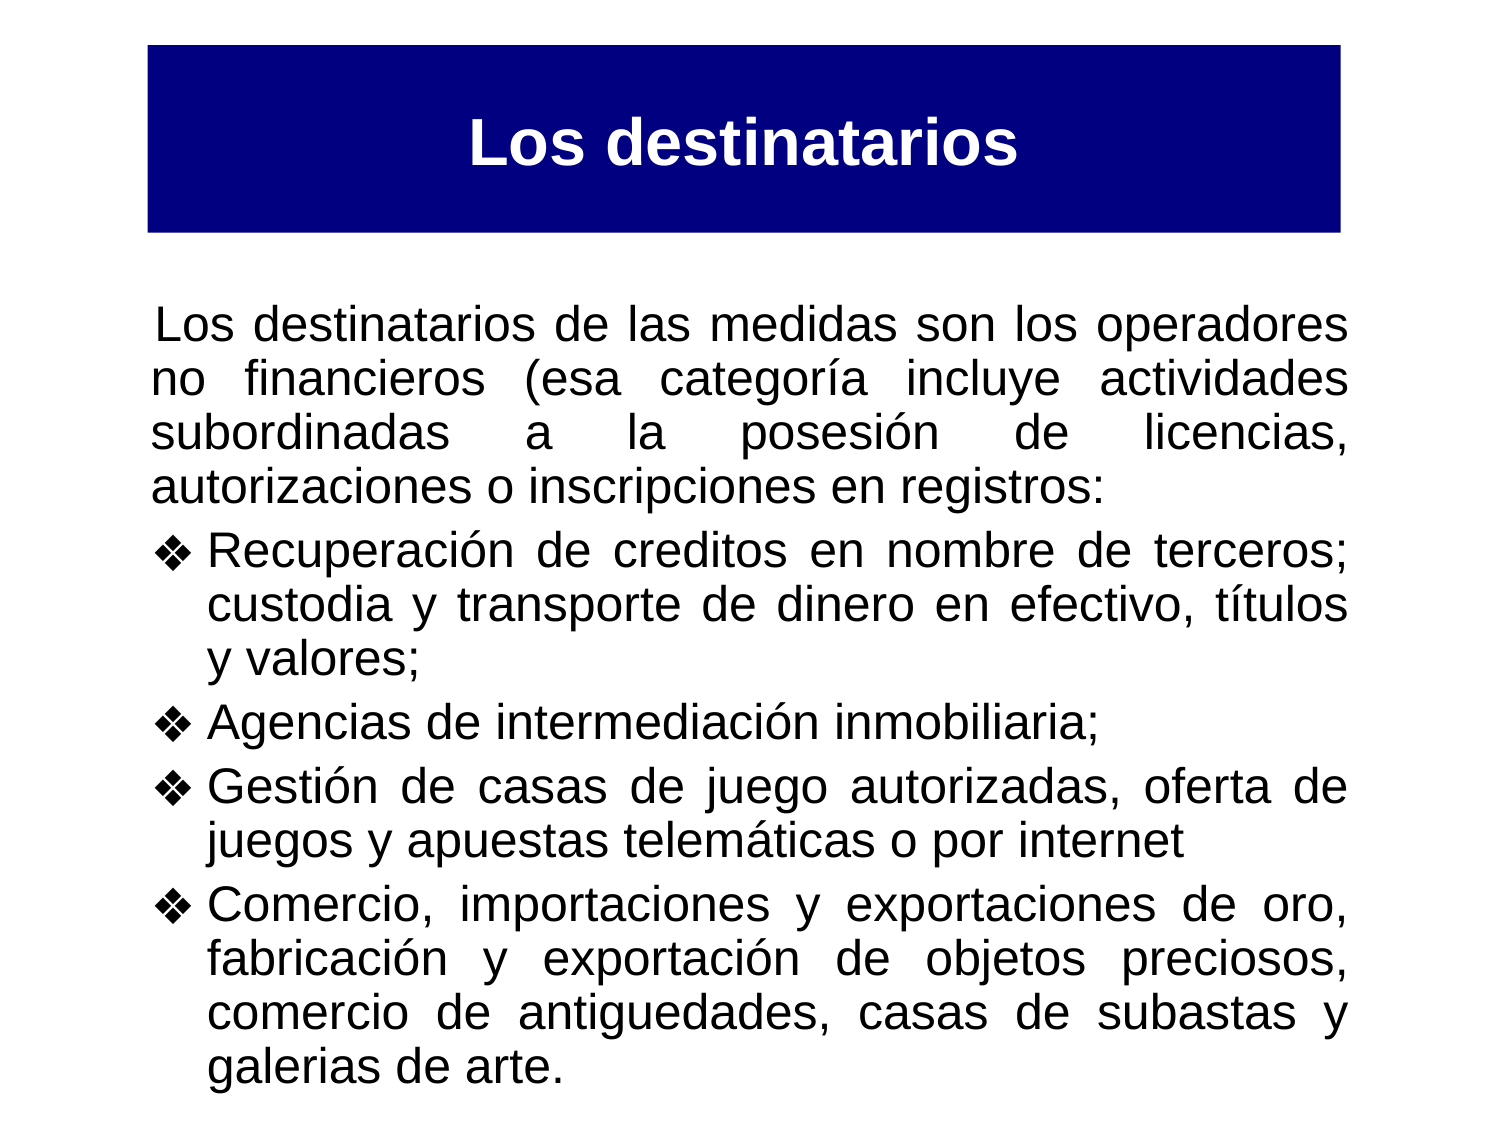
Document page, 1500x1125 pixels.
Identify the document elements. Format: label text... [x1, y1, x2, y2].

list Los destinatarios de las medidas son los operadores no financieros (esa categoría incluye actividades subordinadas a la posesión de licencias, autorizaciones o inscripciones en registros: Recuperación de creditos en nombre de terceros; custodia y transporte de dinero en efectivo, títulos y valores; Agencias de intermediación inmobiliaria; Gestión de casas de juego autorizadas, oferta de juegos y apuestas telemáticas o por internet Comercio, importaciones y exportaciones de oro, fabricación y exportación de objetos preciosos, comercio de antiguedades, casas de subastas y galerias de arte. [135, 290, 1365, 1005]
title Los destinatarios [147, 45, 1341, 233]
